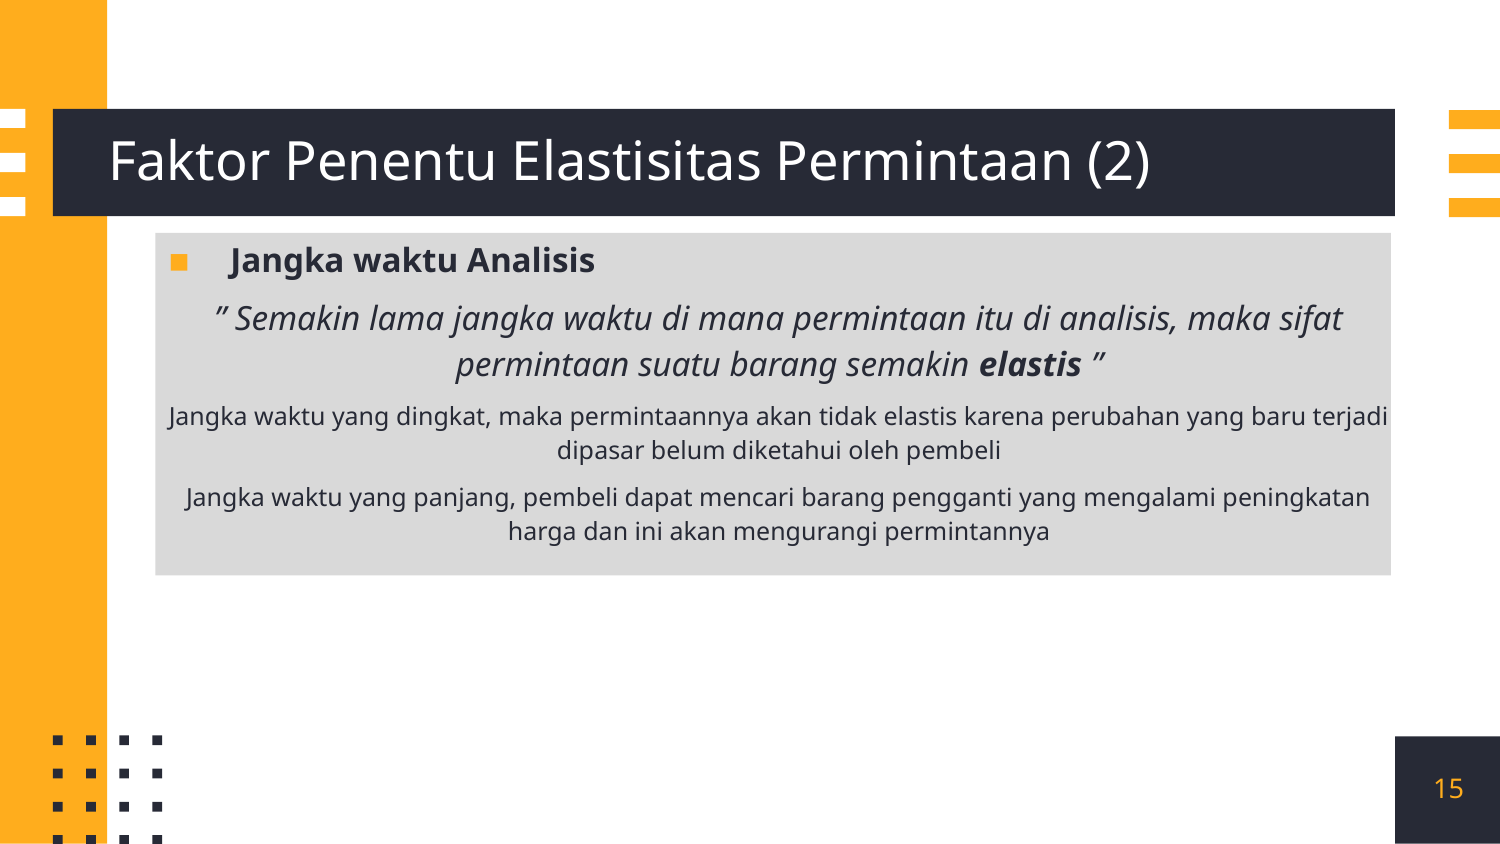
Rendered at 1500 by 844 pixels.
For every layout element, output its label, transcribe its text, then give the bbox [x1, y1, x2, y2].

list Jangka waktu Analisis ” Semakin lama jangka waktu di mana permintaan itu di analisis, maka sifat permintaan suatu barang semakin elastis ” Jangka waktu yang dingkat, maka permintaannya akan tidak elastis karena perubahan yang baru terjadi dipasar belum diketahui oleh pembeli Jangka waktu yang panjang, pembeli dapat mencari barang pengganti yang mengalami peningkatan harga dan ini akan mengurangi permintannya [155, 232, 1391, 576]
slide_number 15 [1395, 736, 1500, 844]
title Faktor Penentu Elastisitas Permintaan (2) [108, 108, 1396, 217]
